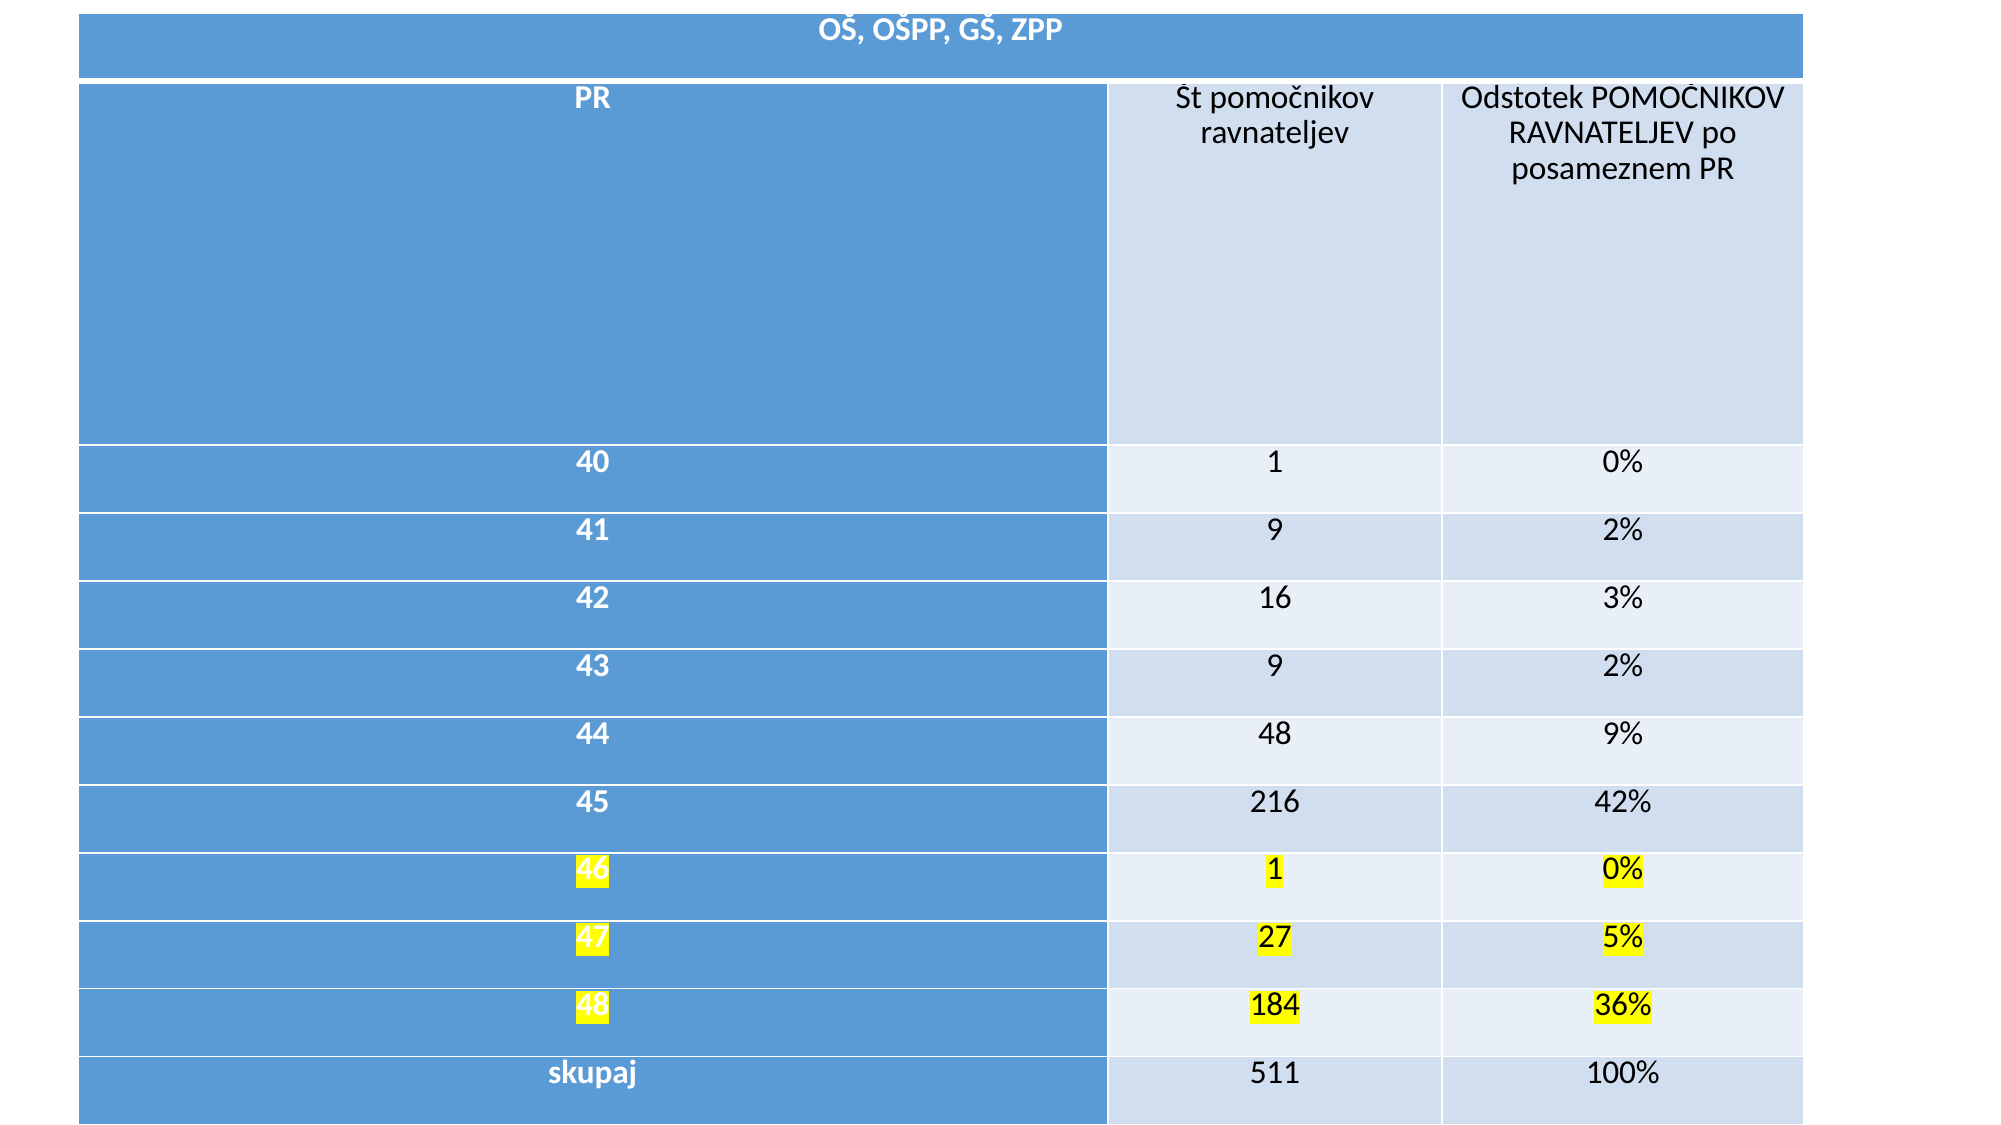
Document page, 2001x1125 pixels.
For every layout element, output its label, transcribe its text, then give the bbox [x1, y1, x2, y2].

table_cell 48 [1109, 718, 1441, 784]
table_cell 16 [1109, 582, 1441, 648]
table_cell 27 [1109, 922, 1441, 988]
table_cell 1 [1109, 446, 1441, 512]
table_cell 5% [1443, 922, 1803, 988]
table_cell 0% [1443, 854, 1803, 920]
table_cell Odstotek POMOČNIKOV RAVNATELJEV po posameznem PR [1443, 84, 1803, 444]
table_cell 3% [1443, 582, 1803, 648]
table_cell 511 [1109, 1057, 1441, 1124]
table_cell 9 [1109, 514, 1441, 580]
table_cell 41 [79, 514, 1107, 580]
table_header OŠ, OŠPP, GŠ, ZPP [79, 14, 1803, 78]
table_cell PR [79, 84, 1107, 444]
table_cell 43 [79, 650, 1107, 716]
table_cell 184 [1109, 989, 1441, 1056]
table_cell Št pomočnikov ravnateljev [1109, 84, 1441, 444]
table_cell 216 [1109, 786, 1441, 852]
table_cell 9 [1109, 650, 1441, 716]
table_cell 47 [79, 922, 1107, 988]
table_cell 9% [1443, 718, 1803, 784]
table_cell 42 [79, 582, 1107, 648]
table_cell 100% [1443, 1057, 1803, 1124]
table_cell 42% [1443, 786, 1803, 852]
table_cell 48 [79, 989, 1107, 1056]
table_cell 46 [79, 854, 1107, 920]
table_cell 2% [1443, 650, 1803, 716]
table_cell 1 [1109, 854, 1441, 920]
table_cell 40 [79, 446, 1107, 512]
table_cell 2% [1443, 514, 1803, 580]
table_cell 45 [79, 786, 1107, 852]
table_cell 36% [1443, 989, 1803, 1056]
table_cell 44 [79, 718, 1107, 784]
table_cell 0% [1443, 446, 1803, 512]
table_cell skupaj [79, 1057, 1107, 1124]
